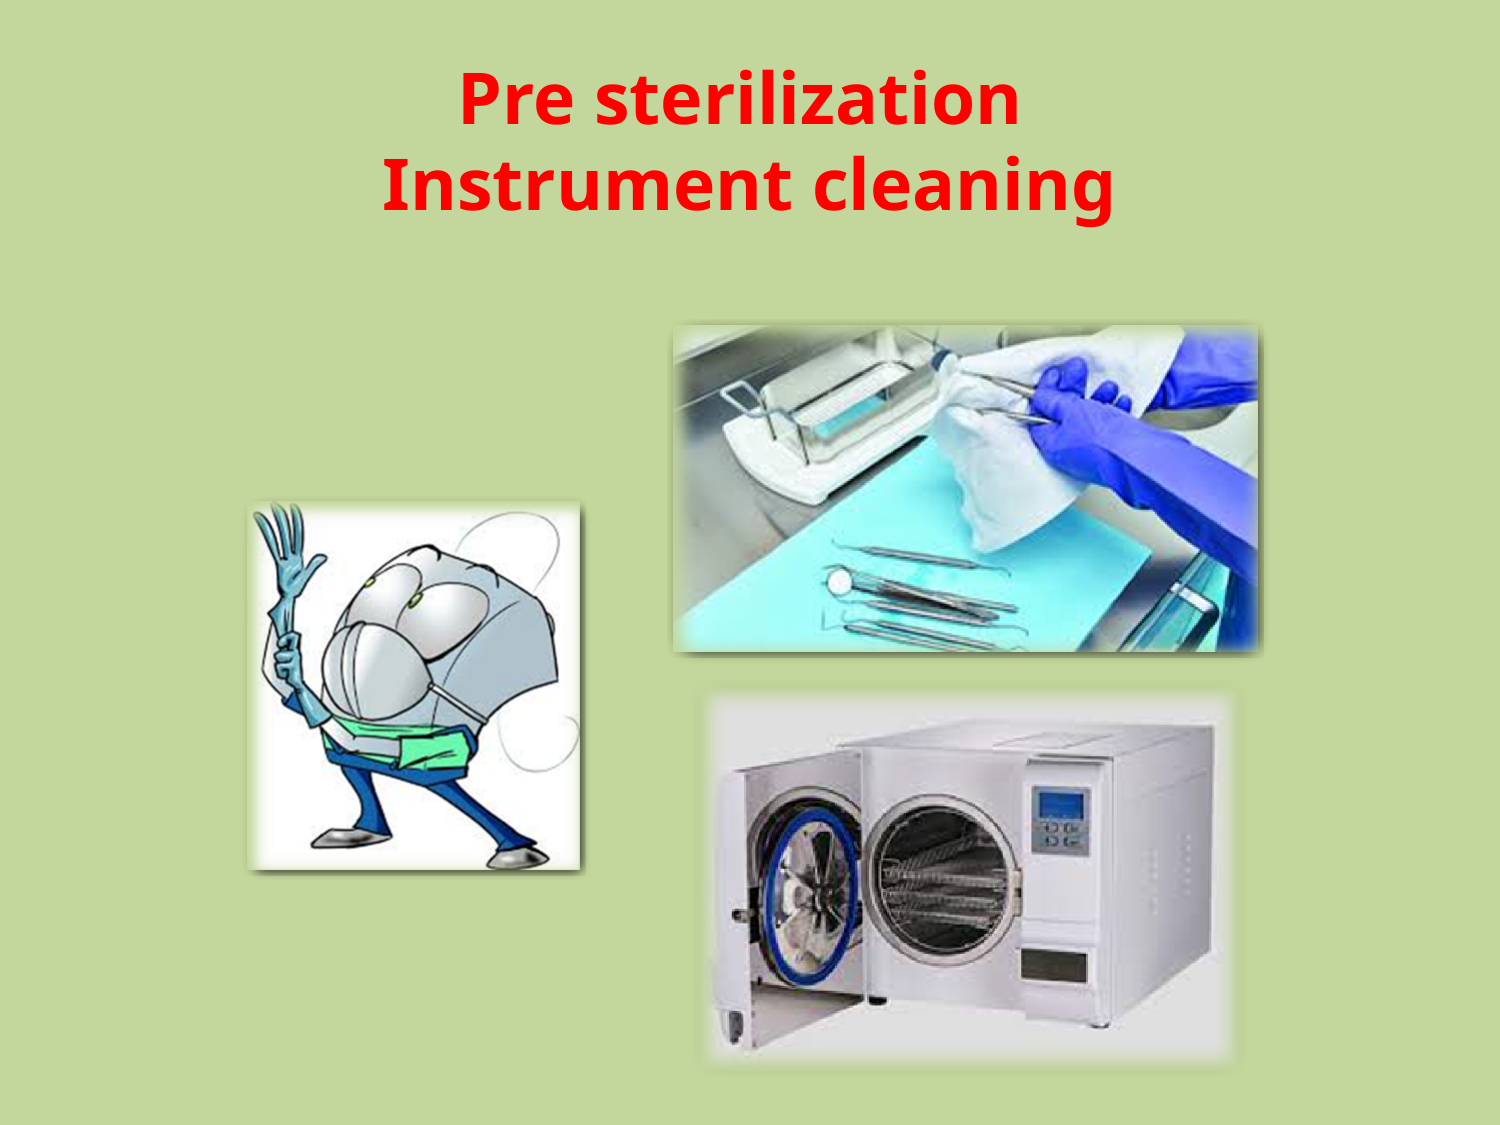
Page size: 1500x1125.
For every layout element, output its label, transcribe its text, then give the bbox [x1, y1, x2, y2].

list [661, 314, 1276, 670]
picture [674, 662, 1263, 1093]
picture [237, 491, 599, 890]
title Pre sterilization Instrument cleaning [75, 45, 1425, 233]
